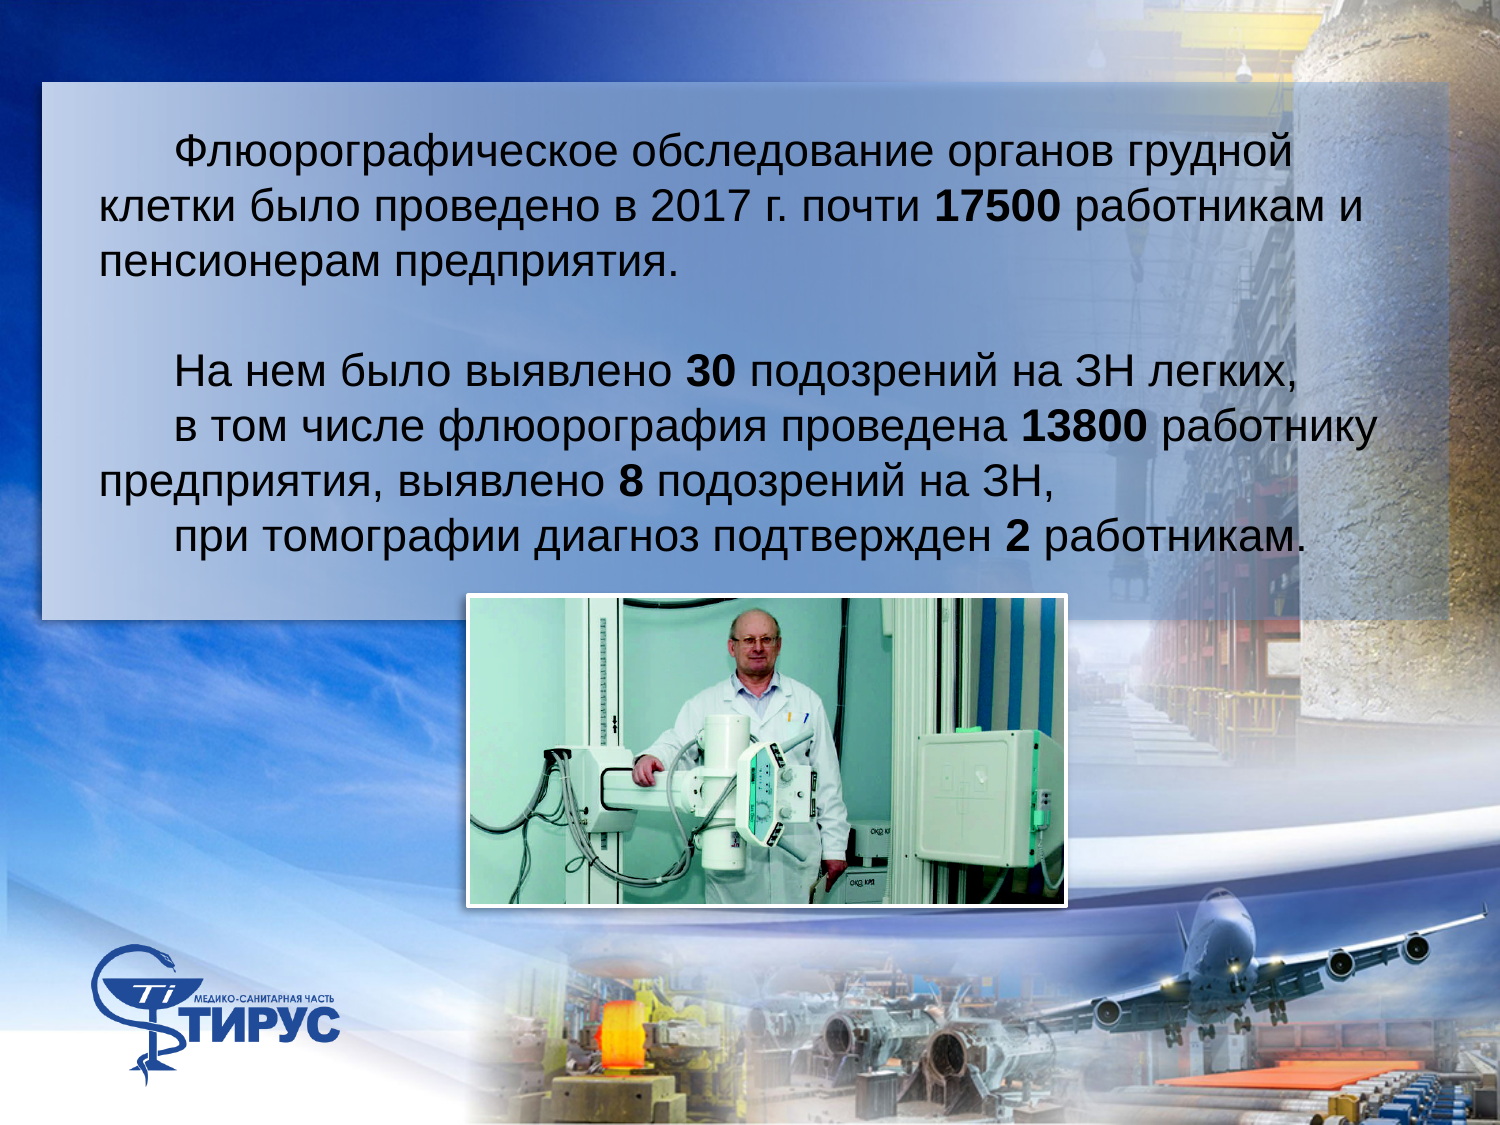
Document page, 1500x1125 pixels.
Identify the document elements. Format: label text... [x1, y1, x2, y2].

picture [0, 0, 1500, 1125]
text_box Флюорографическое обследование органов грудной клетки было проведено в 2017 г. почти 17500 работникам и пенсионерам предприятия. На нем было выявлено 30 подозрений на ЗН легких, в том числе флюорография проведена 13800 работнику предприятия, выявлено 8 подозрений на ЗН, при томографии диагноз подтвержден 2 работникам. [83, 113, 1405, 568]
text_box [41, 80, 1450, 622]
